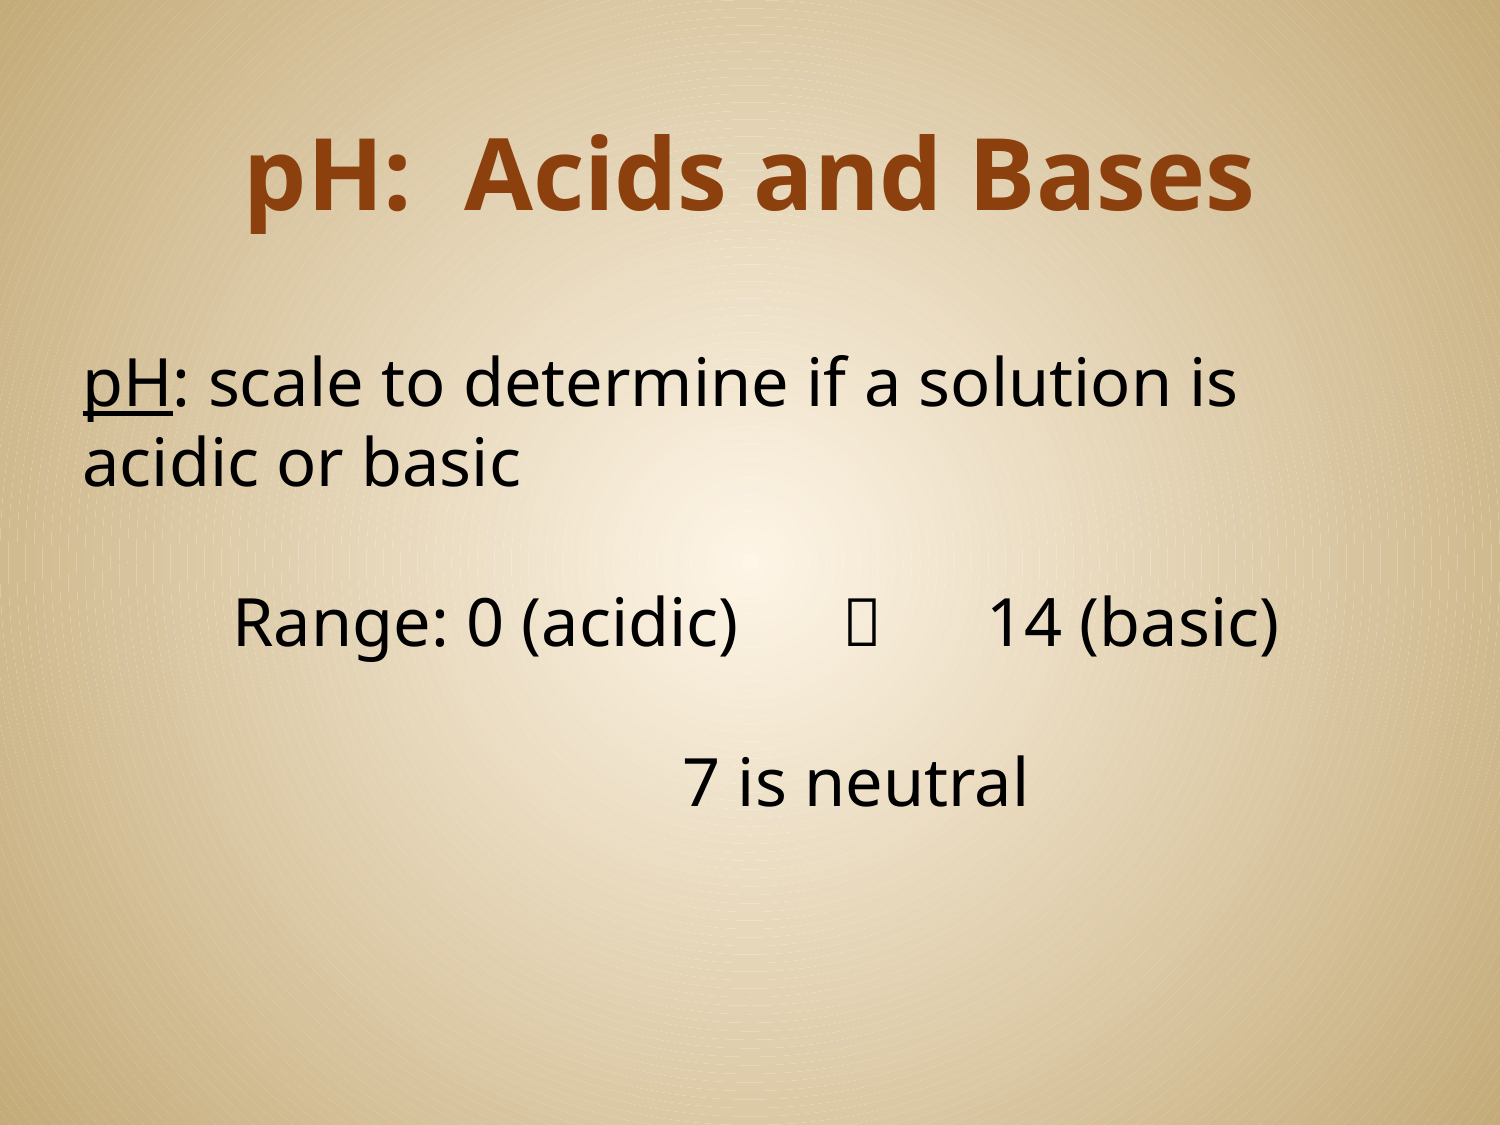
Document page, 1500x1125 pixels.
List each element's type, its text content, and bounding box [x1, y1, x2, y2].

list pH: scale to determine if a solution is acidic or basic Range: 0 (acidic)  14 (basic) 7 is neutral [75, 262, 1425, 1005]
title pH: Acids and Bases [75, 50, 1425, 238]
